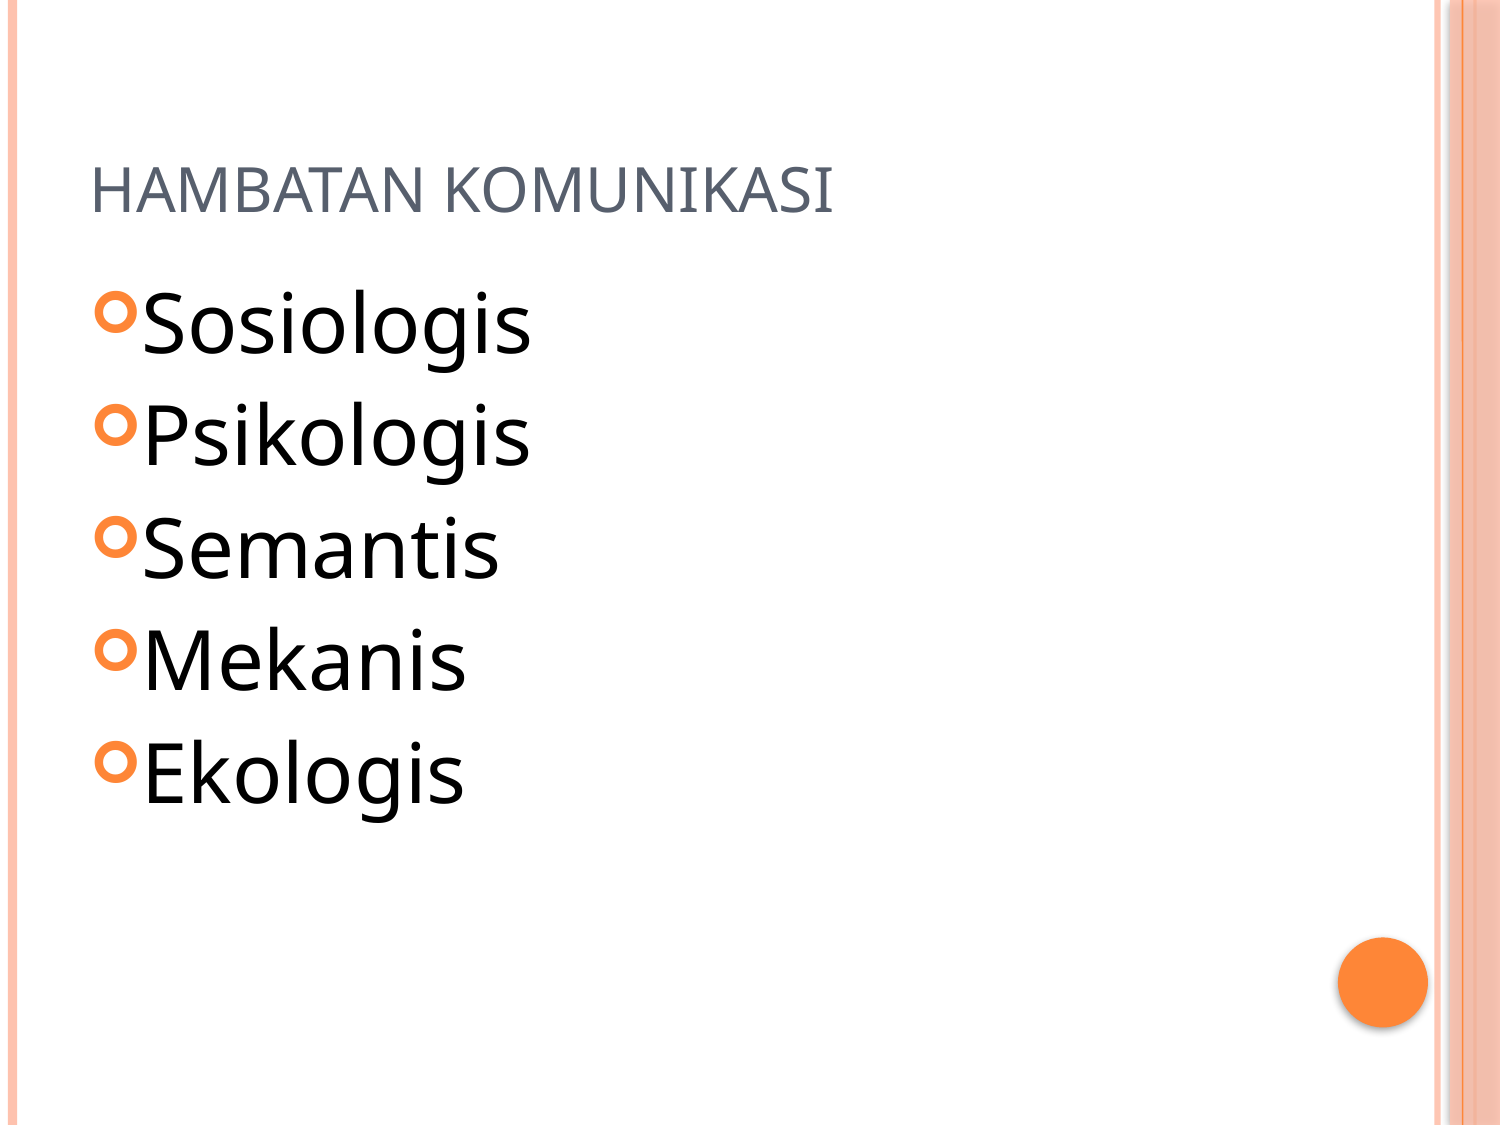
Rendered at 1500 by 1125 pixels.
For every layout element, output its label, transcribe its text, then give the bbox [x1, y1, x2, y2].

title Hambatan komunikasi [75, 45, 1300, 233]
list Sosiologis Psikologis Semantis Mekanis Ekologis [75, 262, 1300, 1062]
